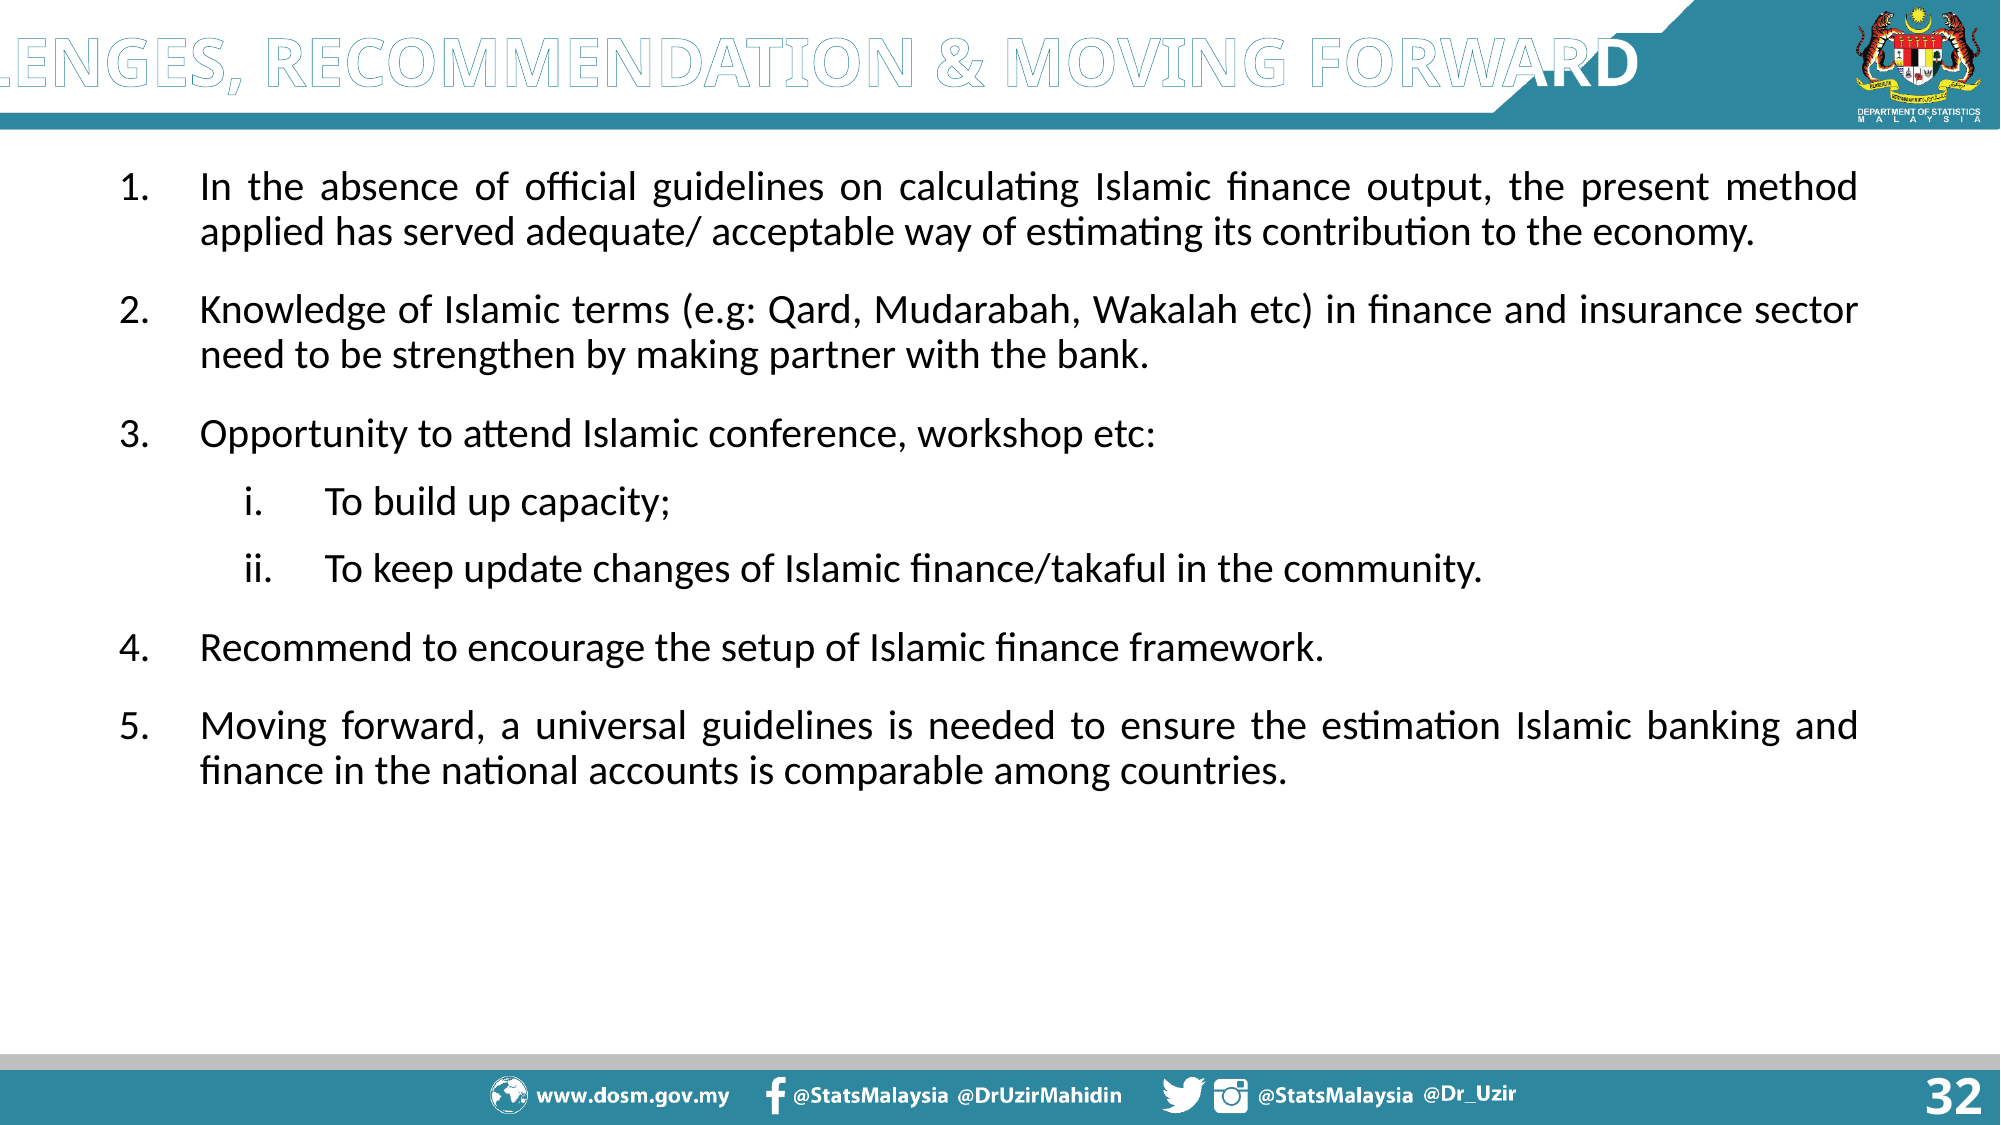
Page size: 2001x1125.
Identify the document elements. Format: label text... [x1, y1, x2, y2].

text_box CHALLENGES, RECOMMENDATION & MOVING FORWARD [0, 12, 1658, 107]
picture [0, 0, 2000, 1125]
text_box In the absence of official guidelines on calculating Islamic finance output, the present method applied has served adequate/ acceptable way of estimating its contribution to the economy. Knowledge of Islamic terms (e.g: Qard, Mudarabah, Wakalah etc) in finance and insurance sector need to be strengthen by making partner with the bank. Opportunity to attend Islamic conference, workshop etc: To build up capacity; To keep update changes of Islamic finance/takaful in the community. Recommend to encourage the setup of Islamic finance framework. Moving forward, a universal guidelines is needed to ensure the estimation Islamic banking and finance in the national accounts is comparable among countries. [104, 157, 1875, 1012]
